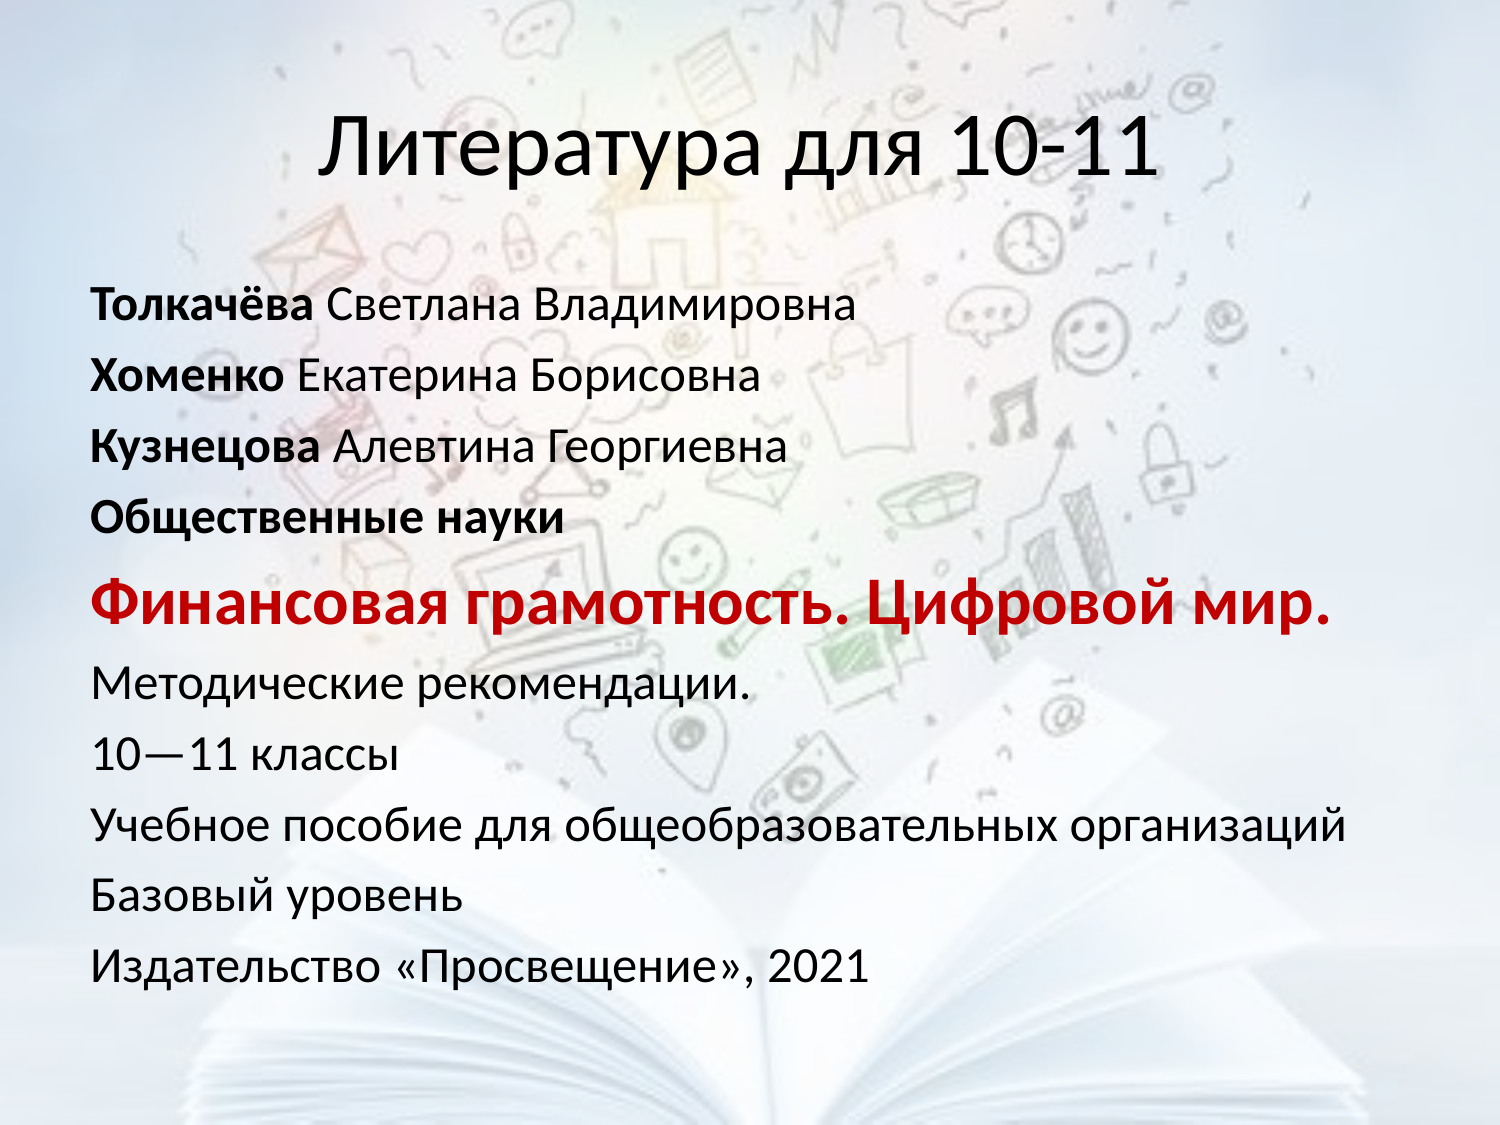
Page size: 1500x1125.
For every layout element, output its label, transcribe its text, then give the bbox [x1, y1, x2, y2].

title Литература для 10-11 [75, 45, 1425, 233]
list Толкачёва Светлана Владимировна Хоменко Екатерина Борисовна Кузнецова Алевтина Георгиевна Общественные науки Финансовая грамотность. Цифровой мир. Методические рекомендации. 10—11 классы Учебное пособие для общеобразовательных организаций Базовый уровень Издательство «Просвещение», 2021 [75, 262, 1425, 1005]
